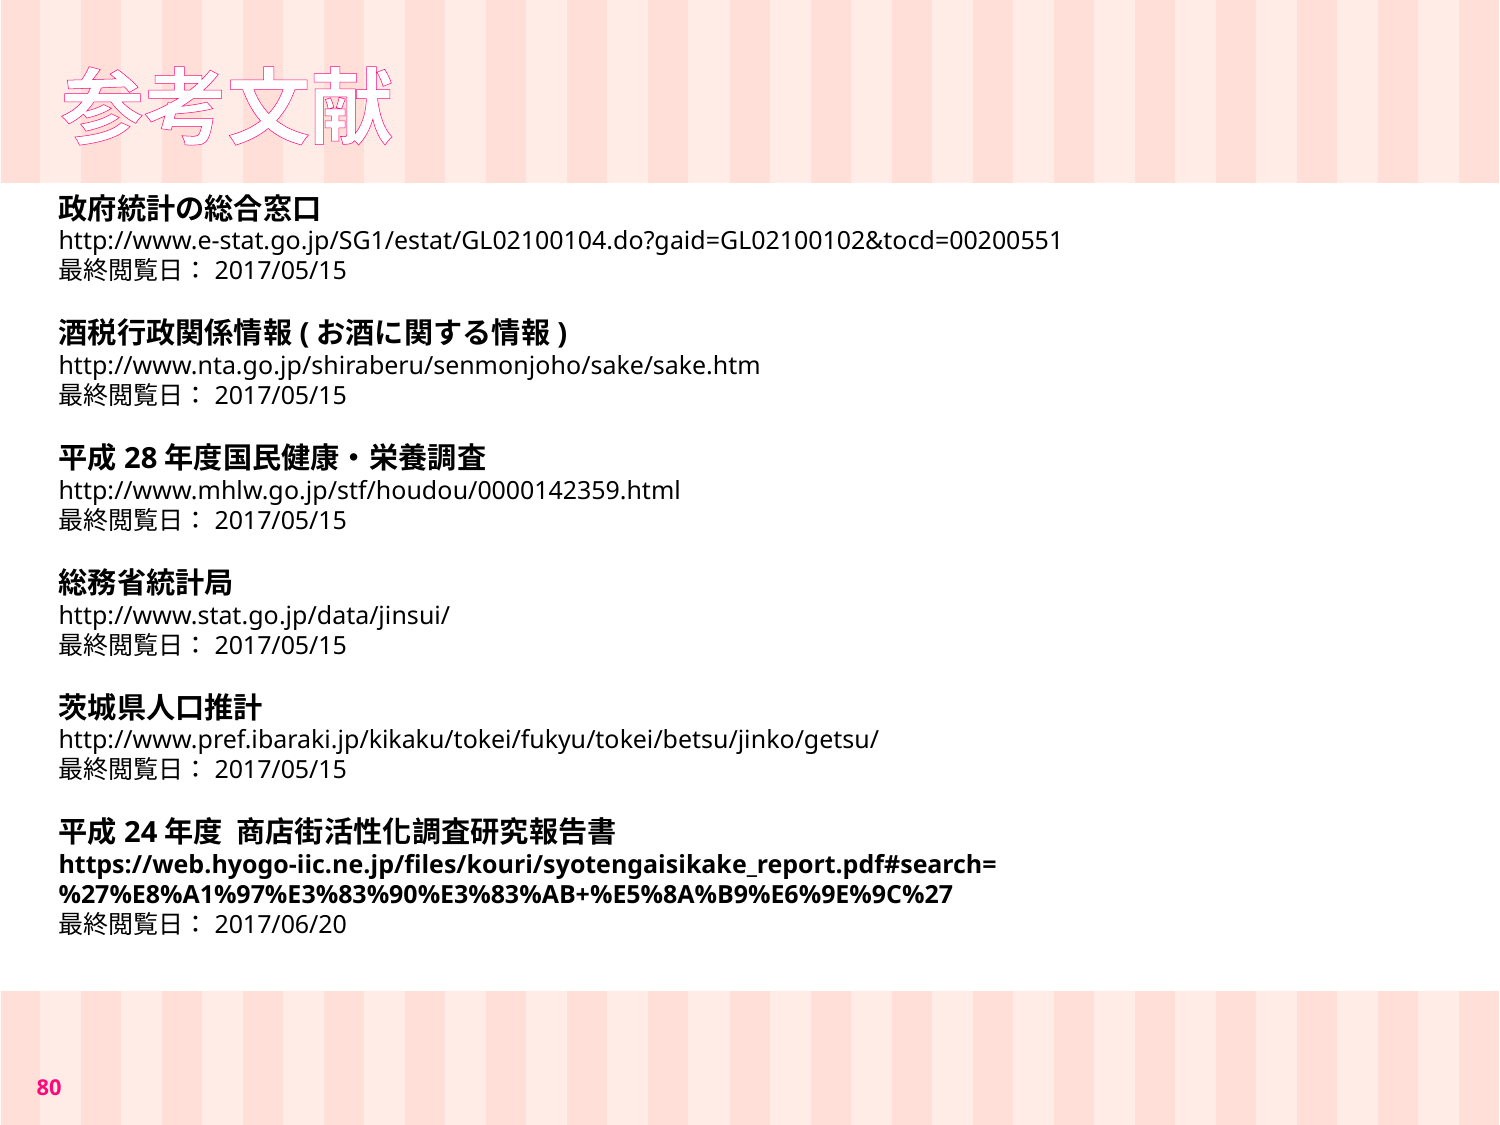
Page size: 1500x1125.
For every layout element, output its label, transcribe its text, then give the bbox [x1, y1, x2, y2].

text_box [0, 991, 1500, 1125]
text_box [0, 0, 1500, 183]
text_box 政府統計の総合窓口 http://www.e-stat.go.jp/SG1/estat/GL02100104.do?gaid=GL02100102&tocd=00200551 最終閲覧日：2017/05/15 酒税行政関係情報(お酒に関する情報) http://www.nta.go.jp/shiraberu/senmonjoho/sake/sake.htm 最終閲覧日：2017/05/15 平成28年度国民健康・栄養調査 http://www.mhlw.go.jp/stf/houdou/0000142359.html 最終閲覧日：2017/05/15 総務省統計局 http://www.stat.go.jp/data/jinsui/ 最終閲覧日：2017/05/15 茨城県人口推計 http://www.pref.ibaraki.jp/kikaku/tokei/fukyu/tokei/betsu/jinko/getsu/ 最終閲覧日：2017/05/15 平成24年度 商店街活性化調査研究報告書 https://web.hyogo-iic.ne.jp/files/kouri/syotengaisikake_report.pdf#search=%27%E8%A1%97%E3%83%90%E3%83%AB+%E5%8A%B9%E6%9E%9C%27 最終閲覧日：2017/06/20 [43, 183, 1403, 991]
